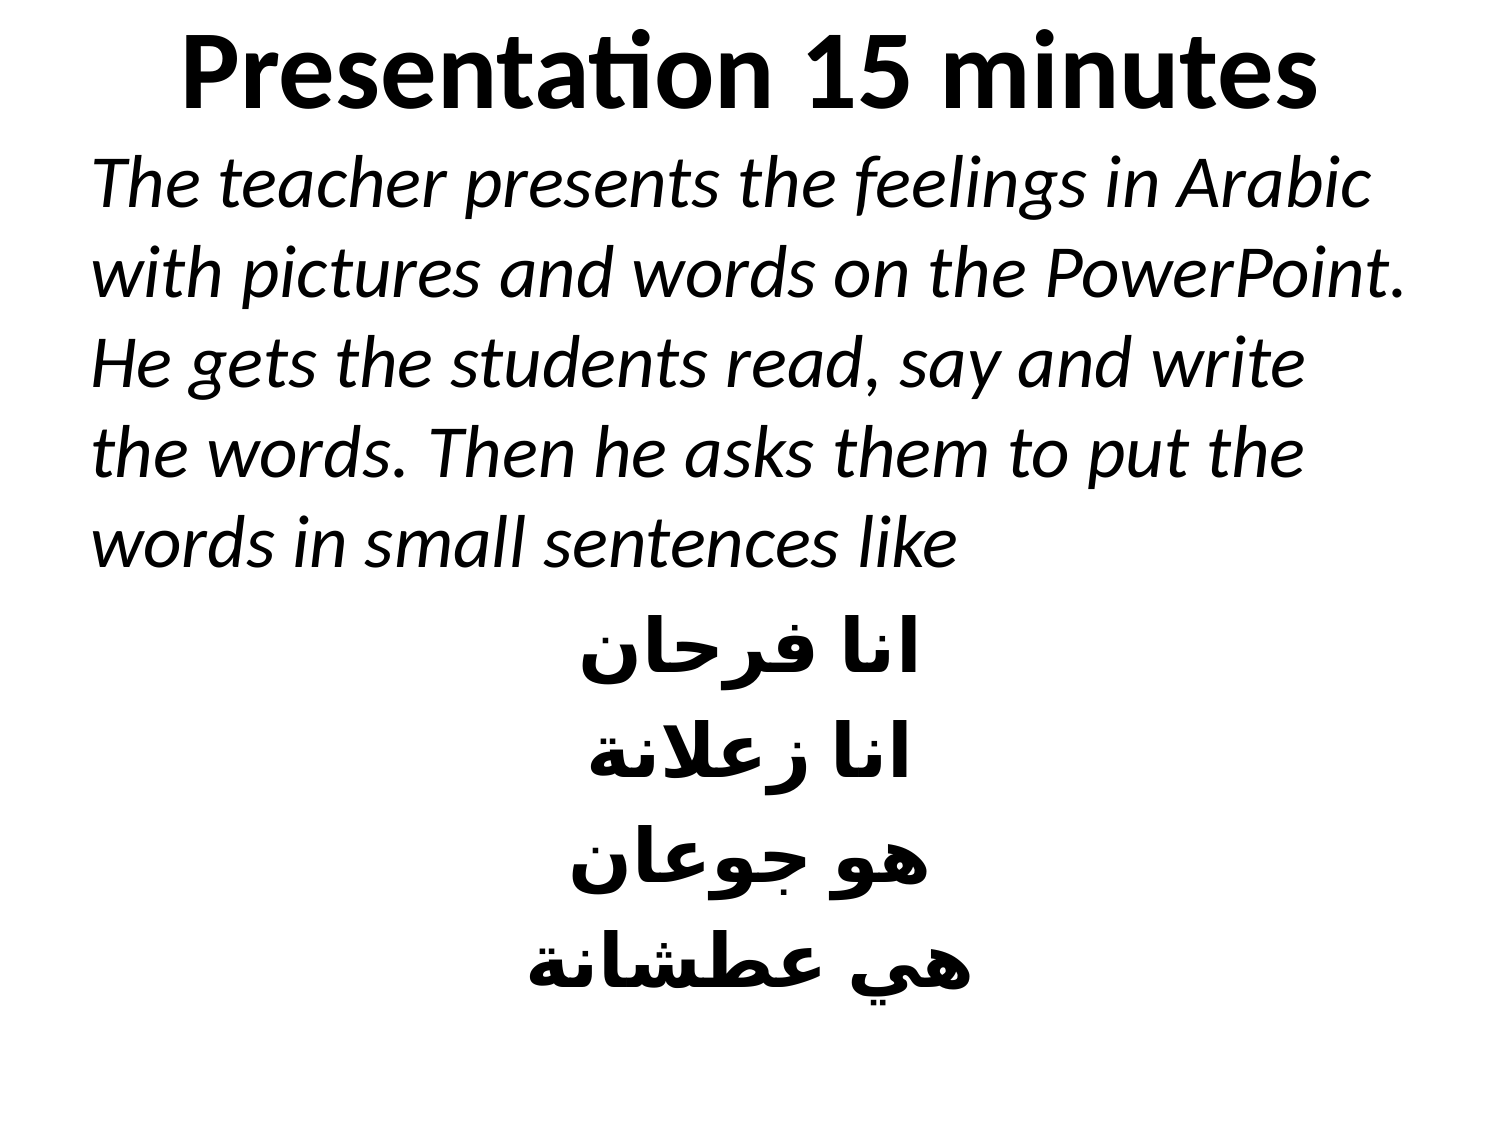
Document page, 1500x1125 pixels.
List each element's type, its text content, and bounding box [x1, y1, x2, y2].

title Presentation 15 minutes [75, 0, 1425, 124]
list The teacher presents the feelings in Arabic with pictures and words on the PowerPoint. He gets the students read, say and write the words. Then he asks them to put the words in small sentences like انا فرحان انا زعلانة هو جوعان هي عطشانة [75, 124, 1425, 1125]
